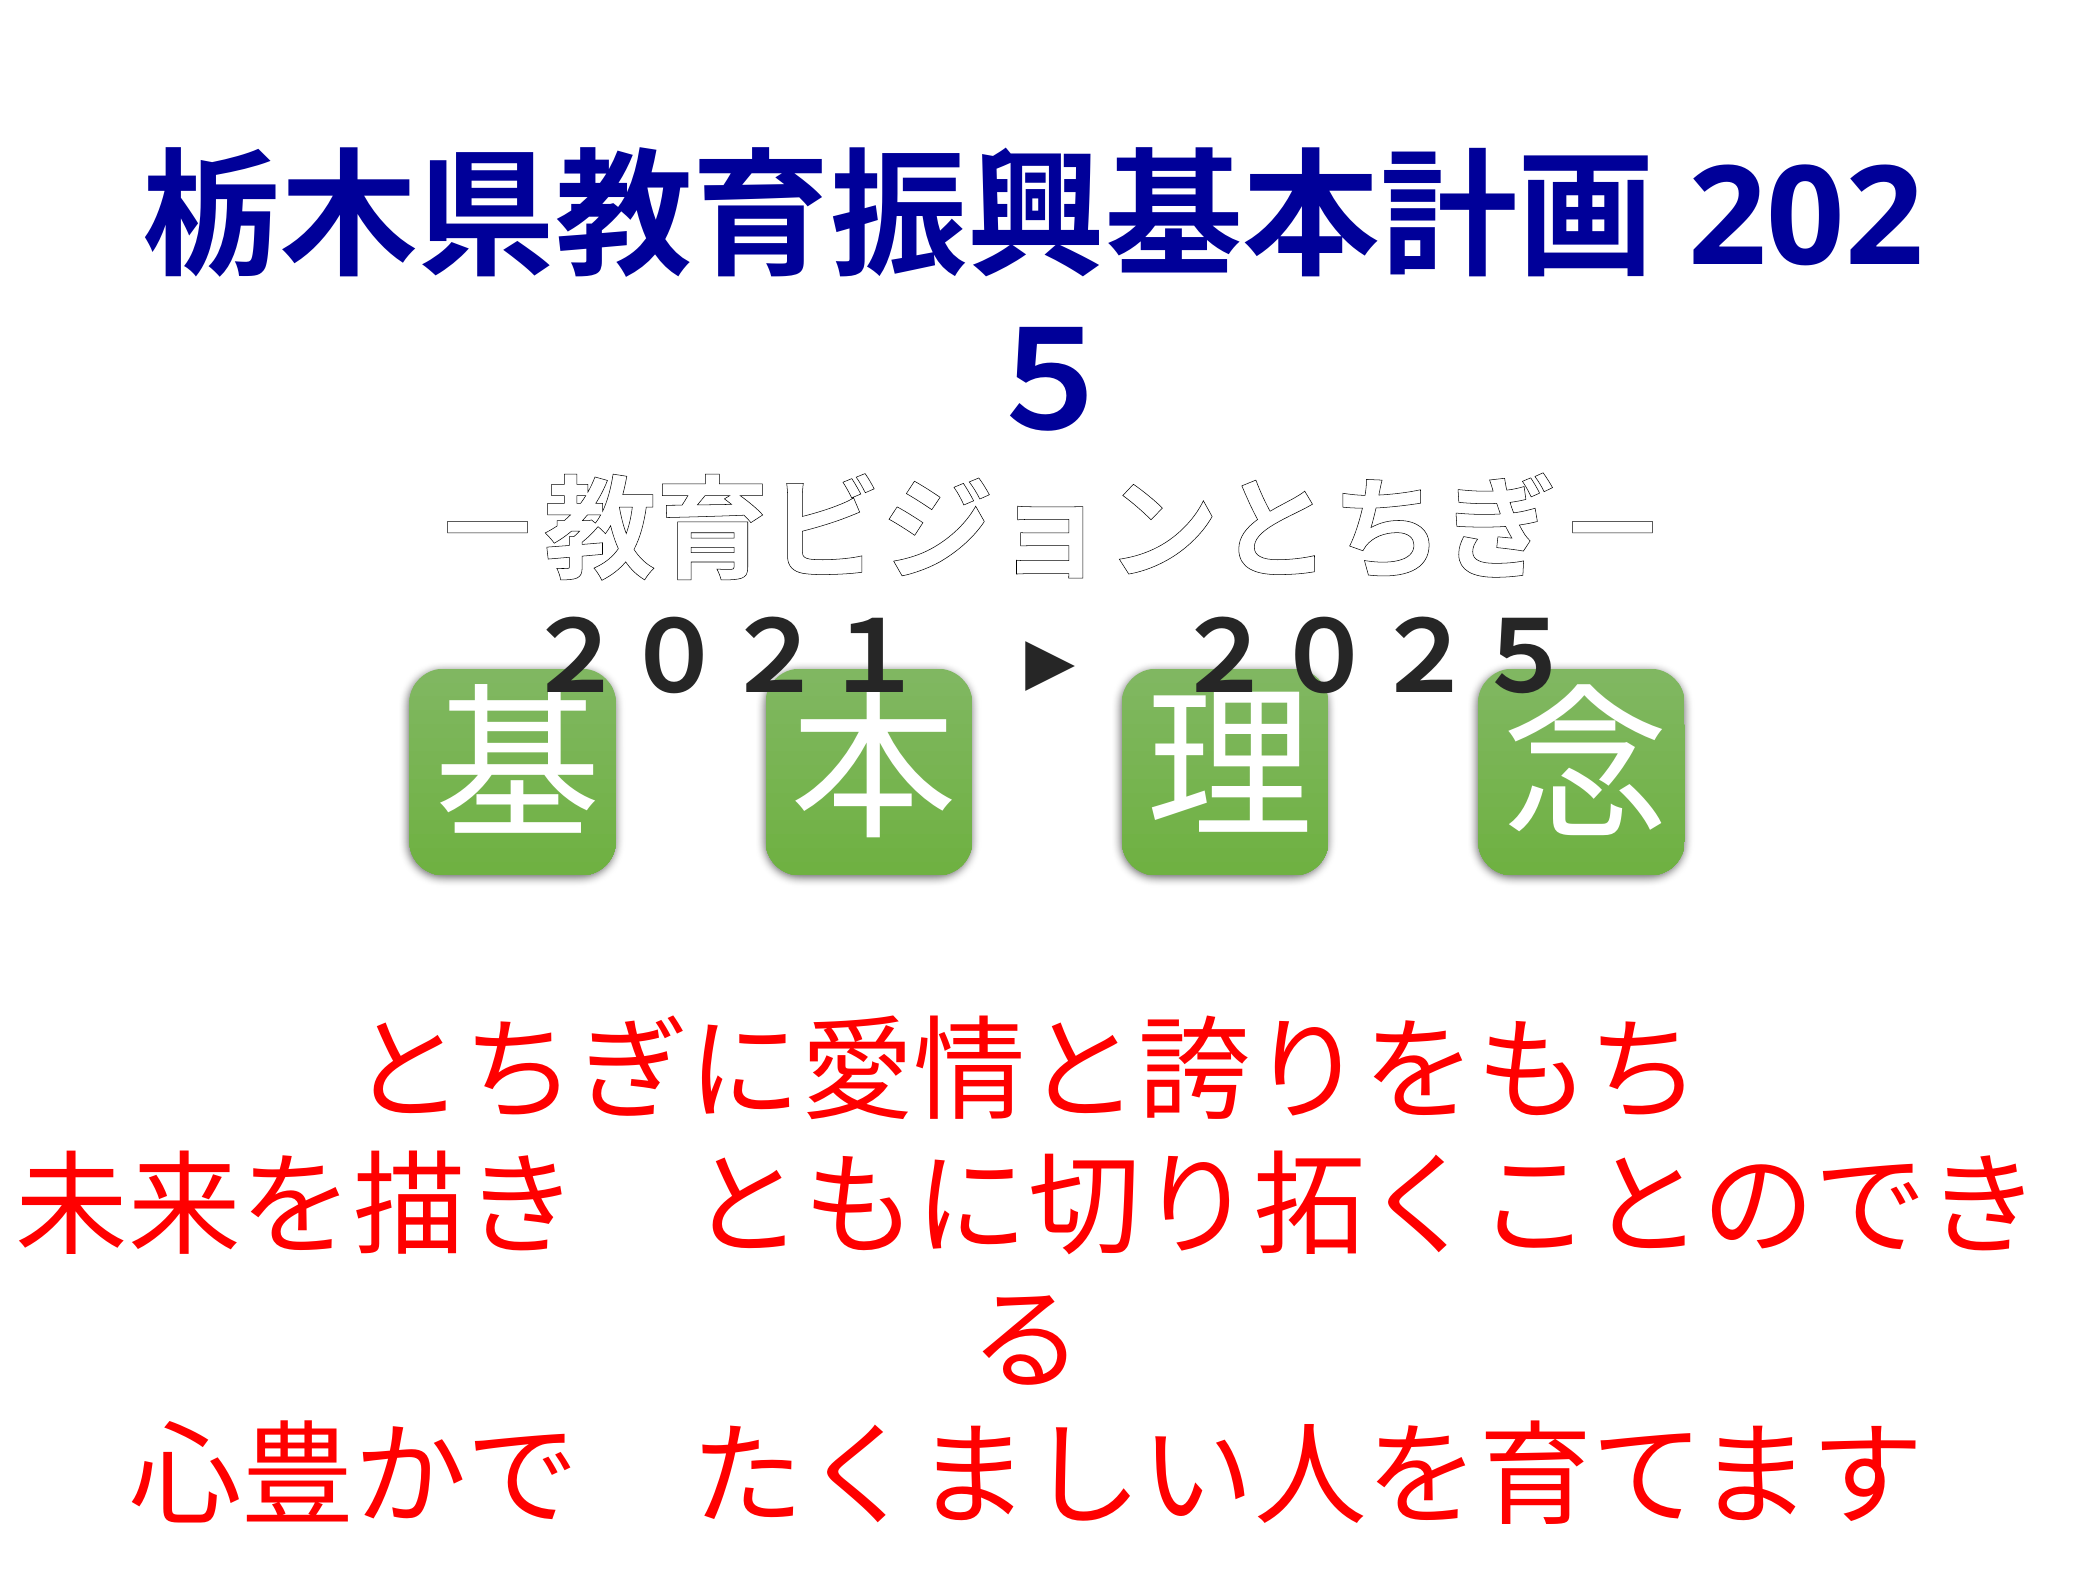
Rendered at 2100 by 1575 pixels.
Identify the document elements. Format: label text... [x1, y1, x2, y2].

text_box 理 [1121, 720, 1329, 876]
text_box とちぎに愛情と誇りをもち 未来を描き ともに切り拓くことのできる 心豊かで たくましい人を育てます [0, 990, 2053, 1546]
text_box 基 [409, 720, 617, 876]
text_box 本 [765, 720, 973, 876]
text_box 念 [1478, 720, 1685, 876]
text_box 栃木県教育振興基本計画202５ －教育ビジョンとちぎ－ ２０２１ ▸ ２０２５ [73, 119, 2027, 720]
